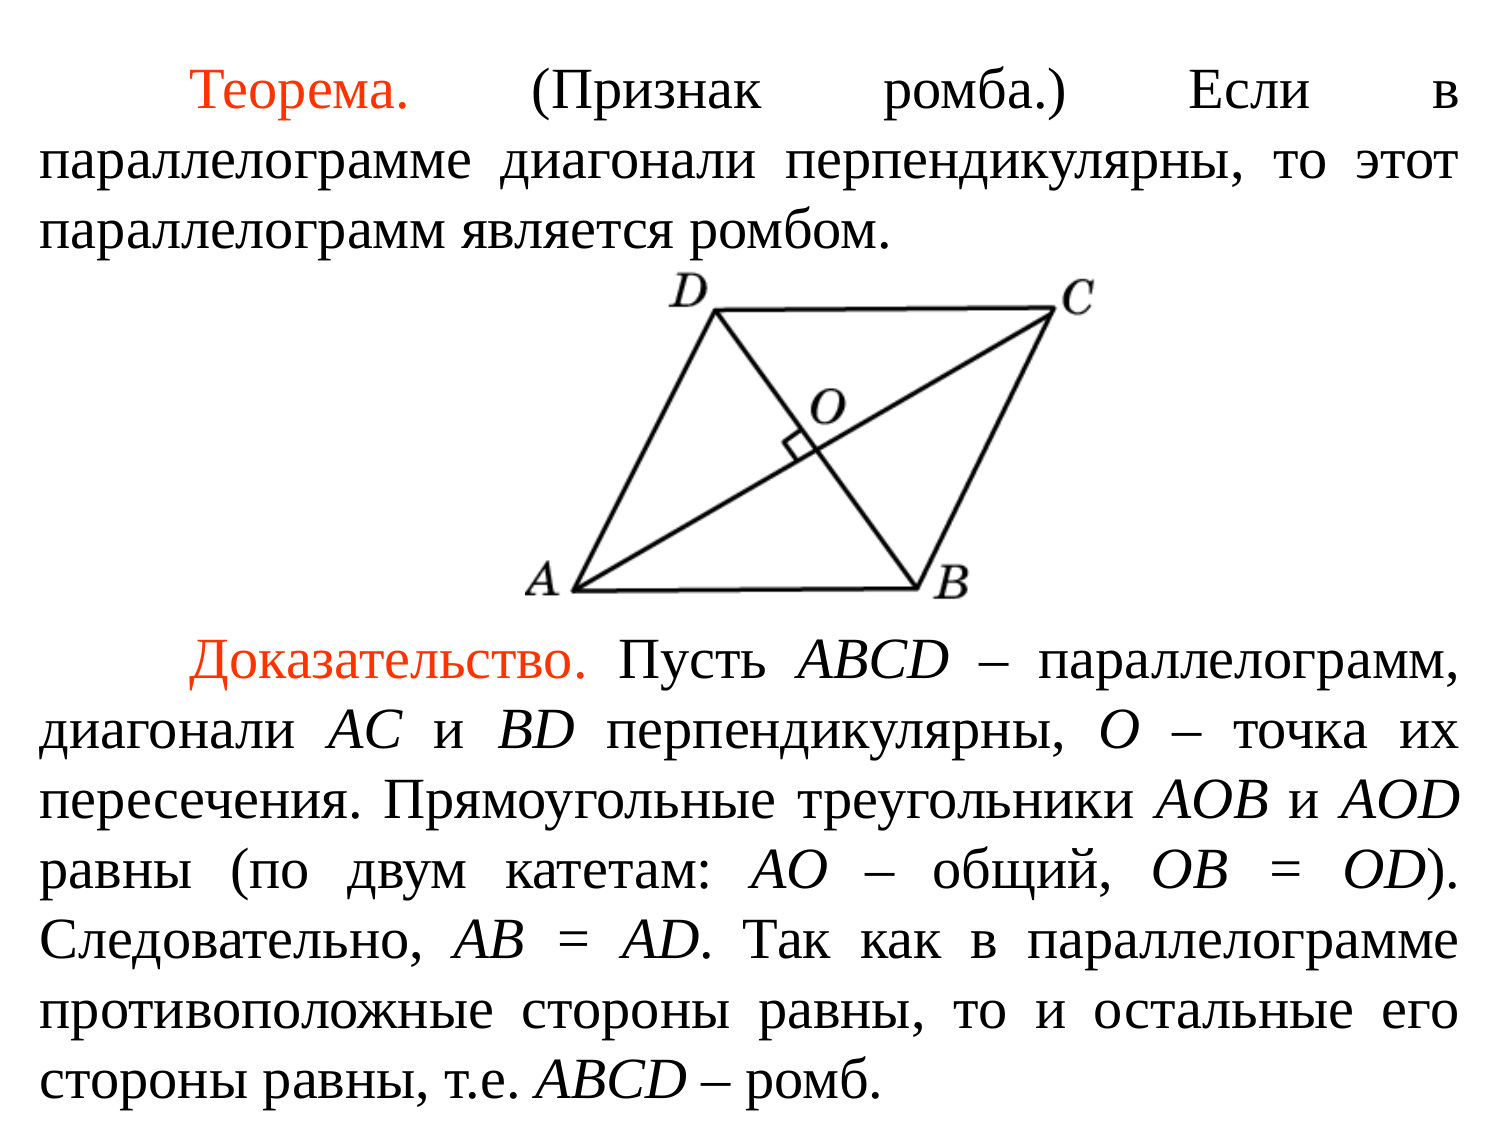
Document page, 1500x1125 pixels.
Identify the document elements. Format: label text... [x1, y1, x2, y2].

picture [525, 262, 1096, 613]
text_box Доказательство. Пусть ABCD – параллелограмм, диагонали AC и BD перпендикулярны, O – точка их пересечения. Прямоугольные треугольники AOB и AOD равны (по двум катетам: AO – общий, OB = OD). Следовательно, AB = AD. Так как в параллелограмме противоположные стороны равны, то и остальные его стороны равны, т.е. ABCD – ромб. [24, 612, 1475, 1118]
text_box Теорема. (Признак ромба.) Если в параллелограмме диагонали перпендикулярны, то этот параллелограмм является ромбом. [24, 42, 1475, 268]
